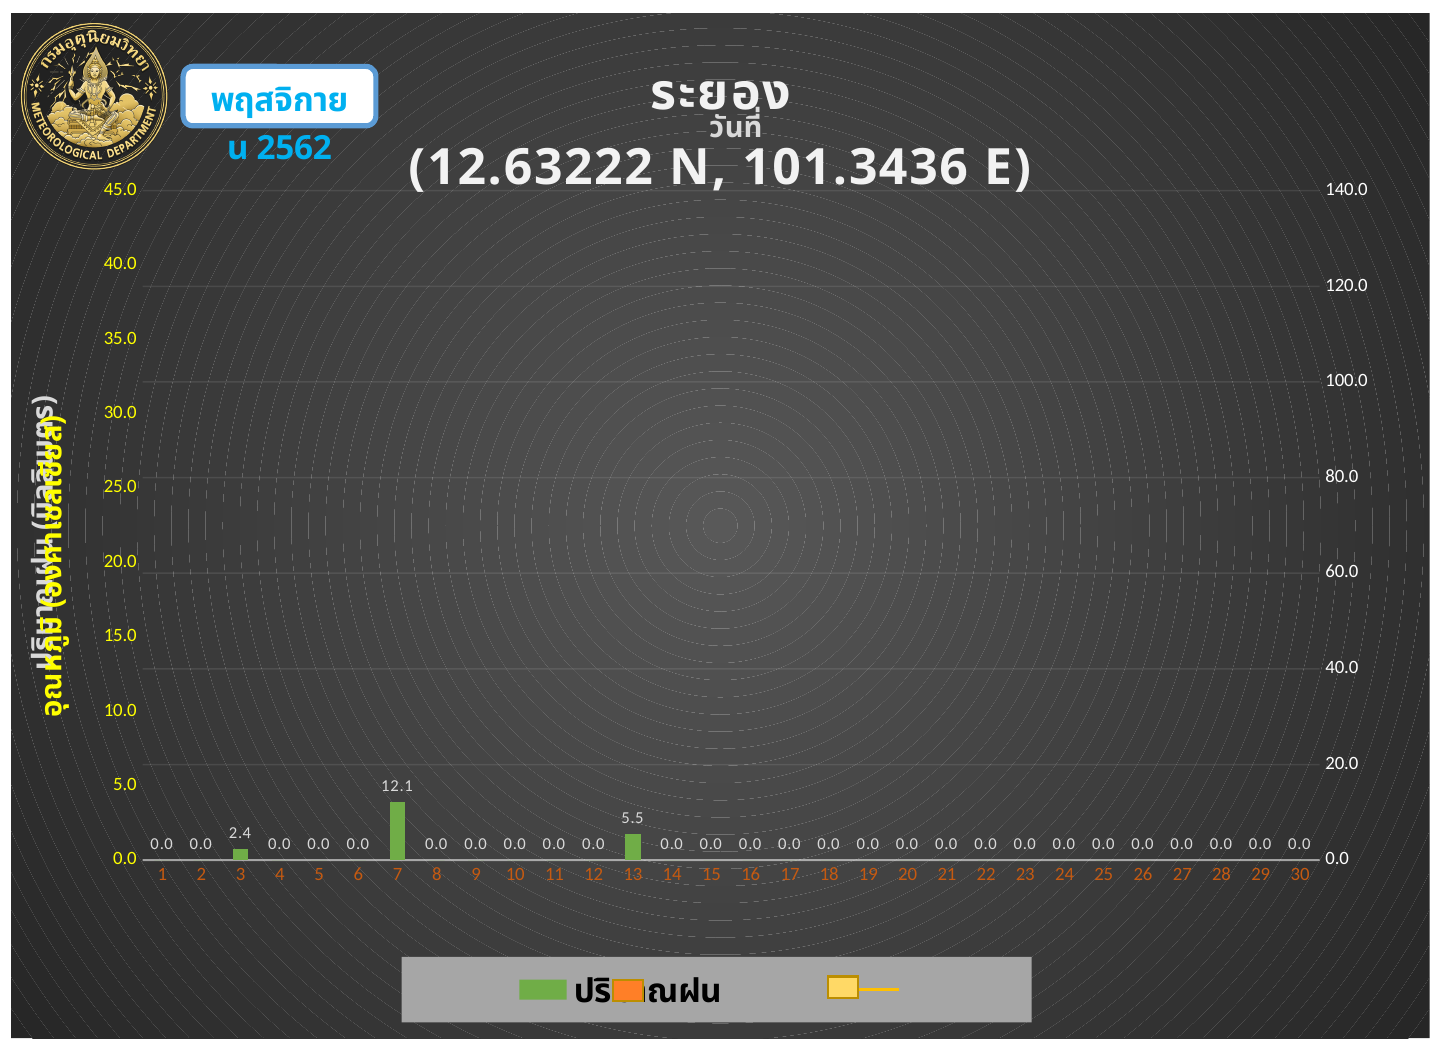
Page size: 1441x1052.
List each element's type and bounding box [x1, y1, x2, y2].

chart [10, 13, 1430, 1039]
